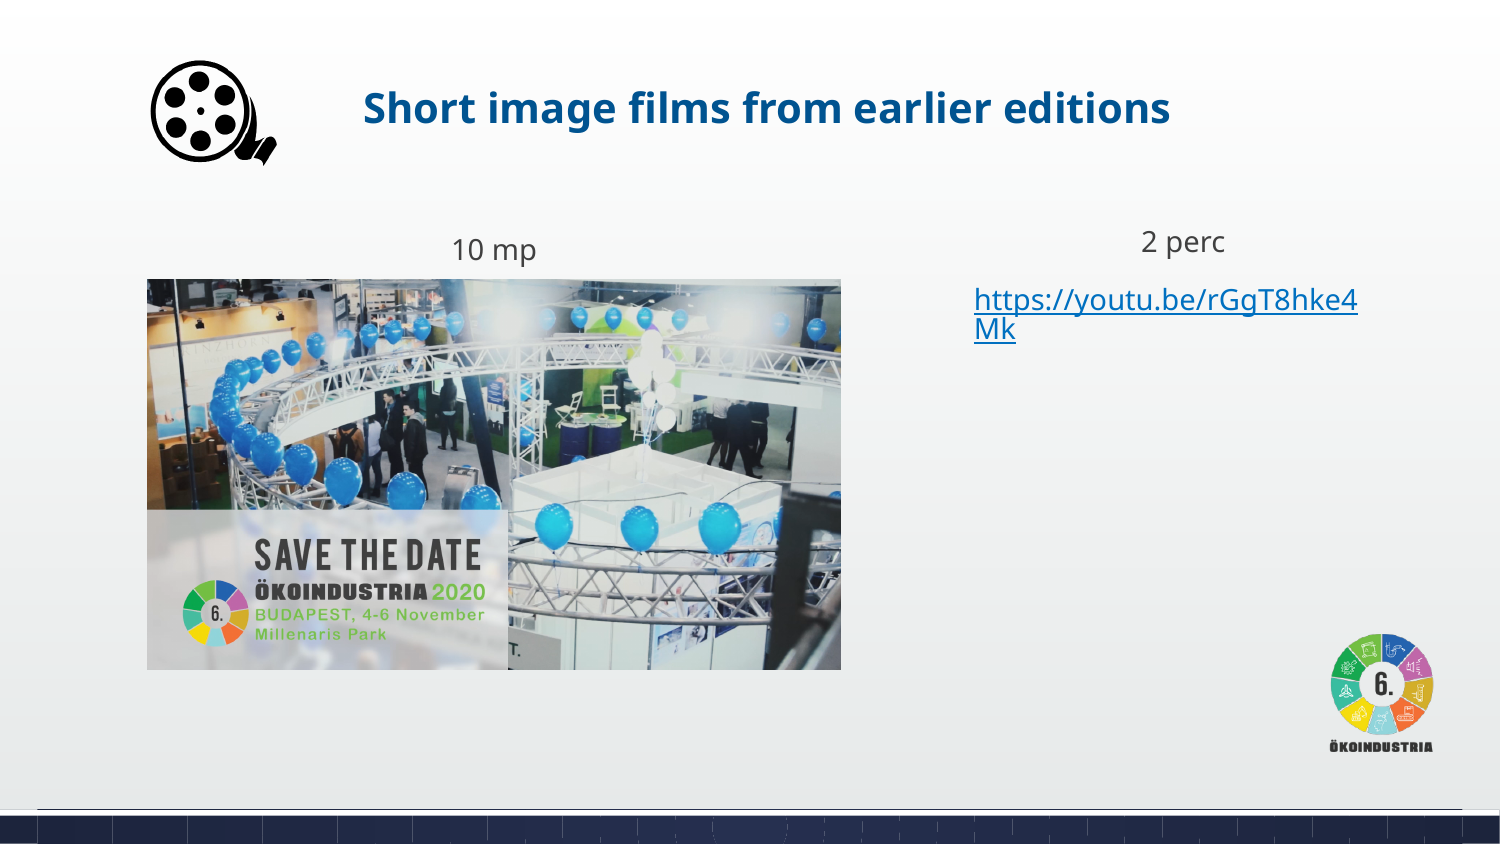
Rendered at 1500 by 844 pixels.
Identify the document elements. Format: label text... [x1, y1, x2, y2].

picture [147, 279, 841, 670]
text_box https://youtu.be/rGgT8hke4Mk [962, 275, 1387, 356]
text_box 10 mp [439, 225, 768, 272]
picture [147, 46, 280, 180]
picture [1323, 631, 1438, 758]
text_box 2 perc [1129, 218, 1458, 264]
title Short image films from earlier editions [324, 55, 1211, 139]
